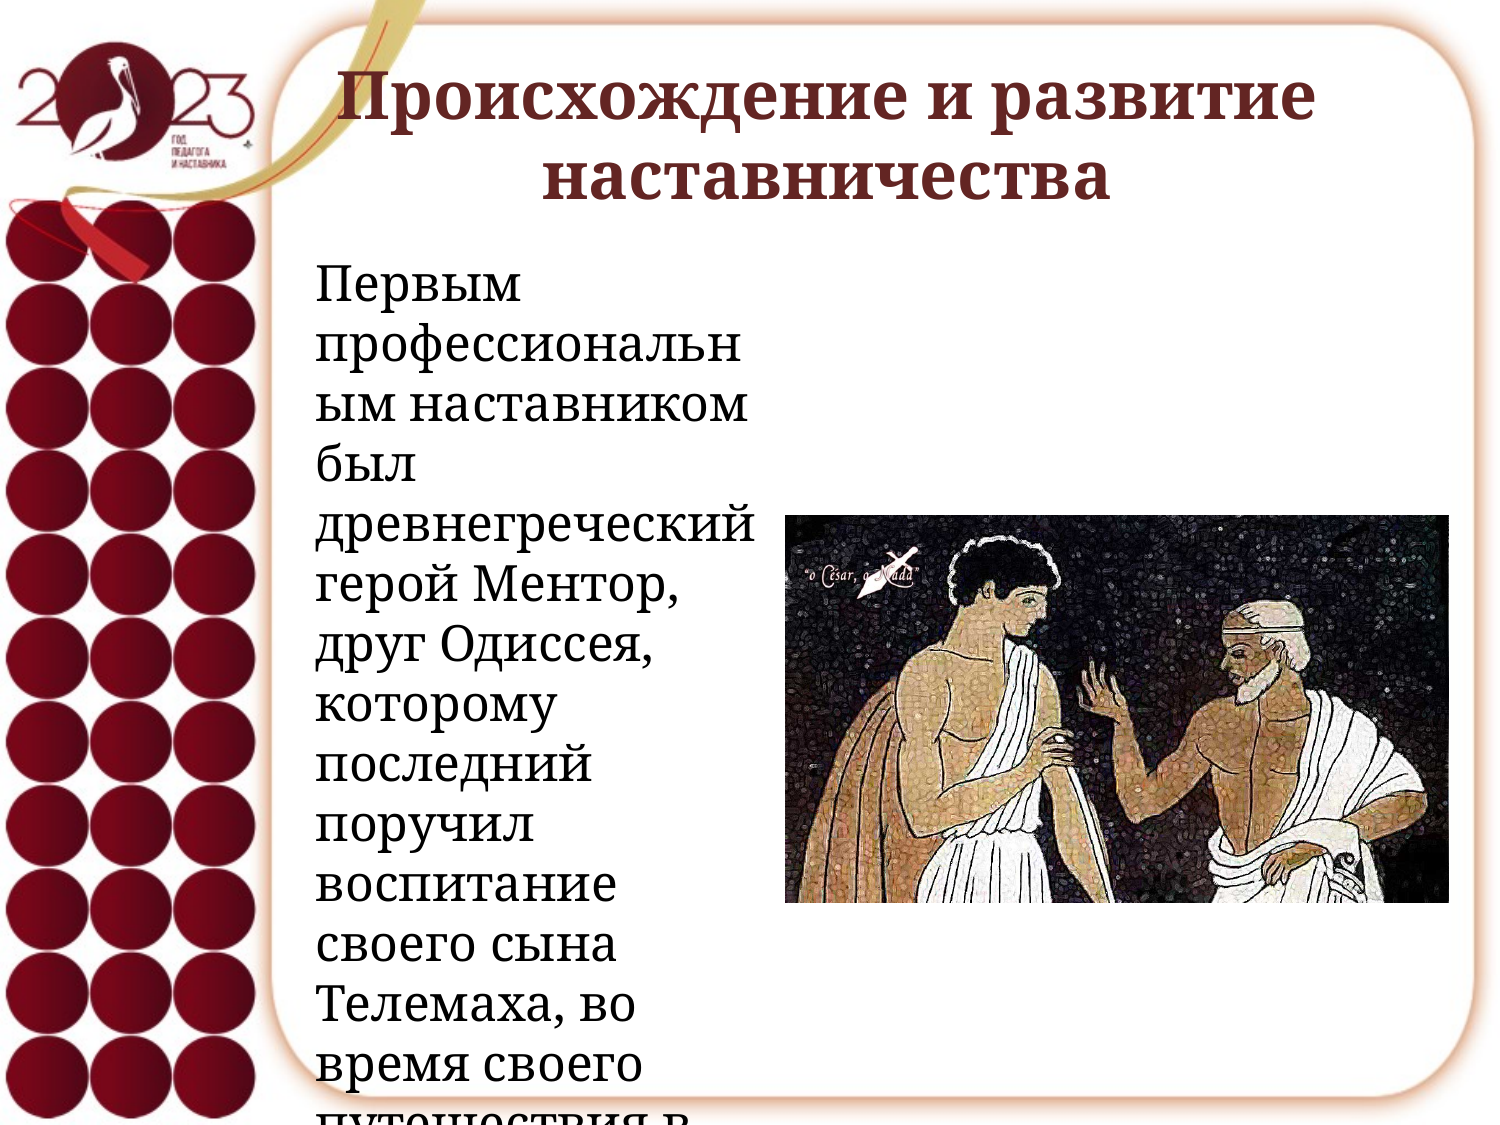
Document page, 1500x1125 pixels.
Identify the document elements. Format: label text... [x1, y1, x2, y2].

picture [0, 0, 1500, 1125]
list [785, 514, 1449, 903]
title Происхождение и развитие наставничества [230, 45, 1425, 233]
list Первым профессиональным наставником был древнегреческий герой Ментор, друг Одиссея, которому последний поручил воспитание своего сына Телемаха, во время своего путешествия в Трою. [301, 243, 798, 1005]
